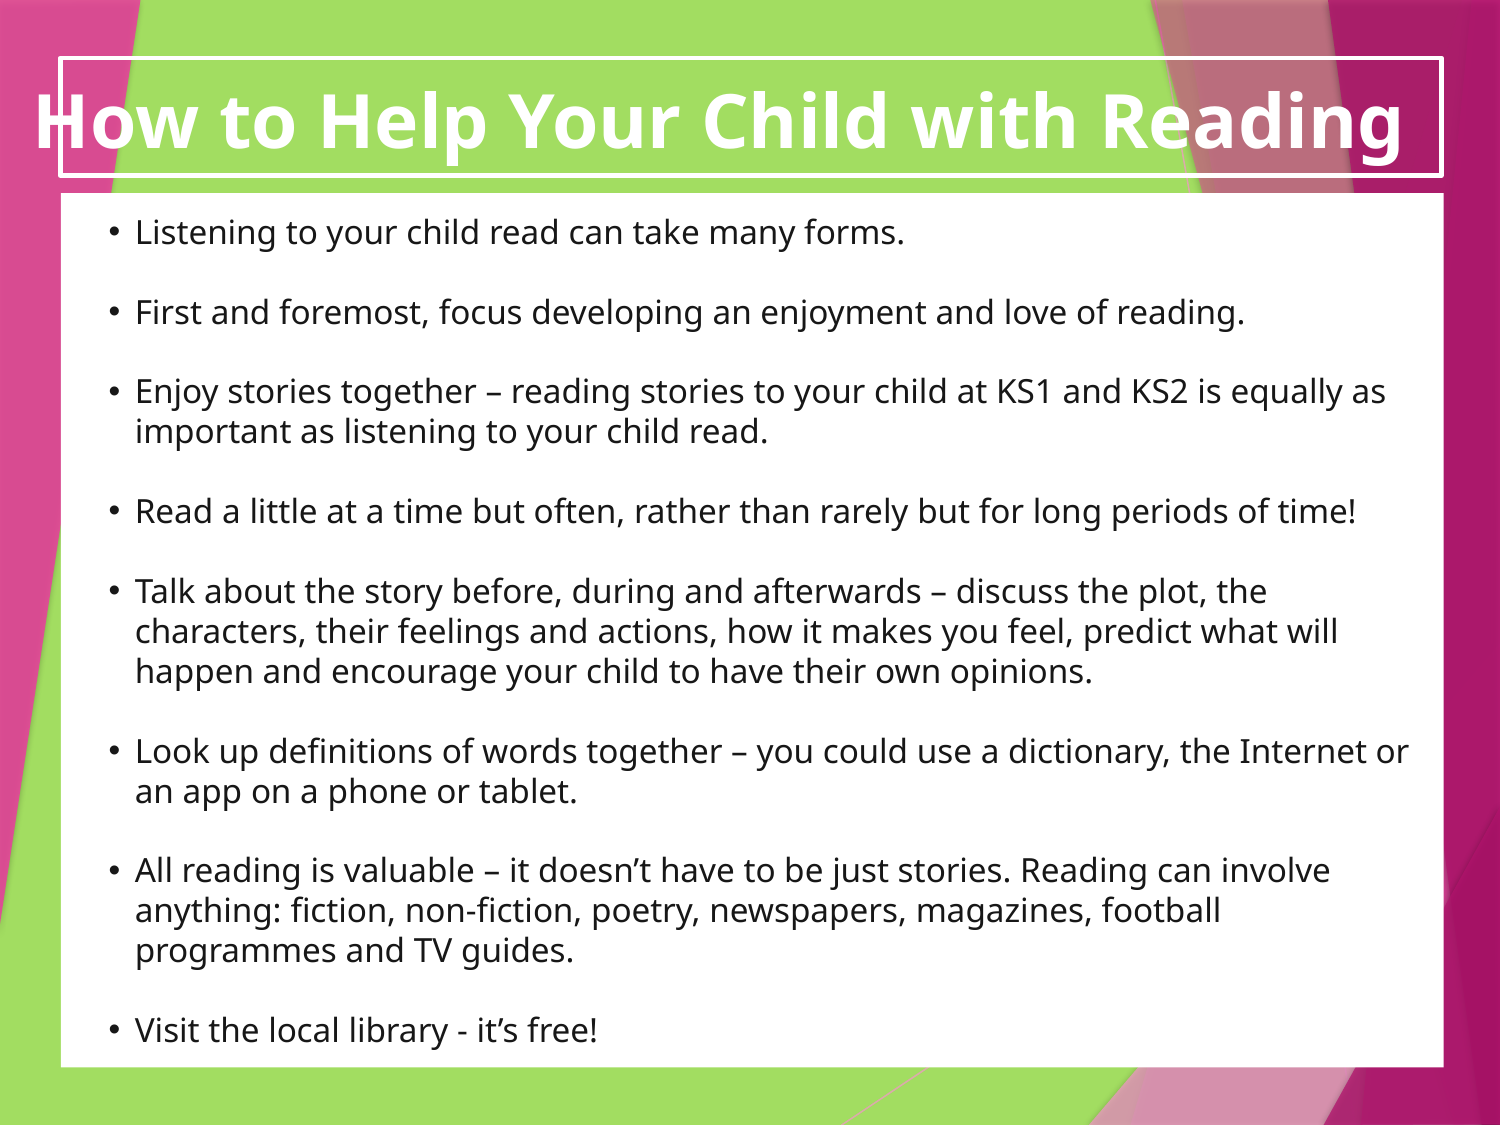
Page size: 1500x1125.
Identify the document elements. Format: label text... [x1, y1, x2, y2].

text_box Listening to your child read can take many forms. First and foremost, focus developing an enjoyment and love of reading. Enjoy stories together – reading stories to your child at KS1 and KS2 is equally as important as listening to your child read. Read a little at a time but often, rather than rarely but for long periods of time! Talk about the story before, during and afterwards – discuss the plot, the characters, their feelings and actions, how it makes you feel, predict what will happen and encourage your child to have their own opinions. Look up definitions of words together – you could use a dictionary, the Internet or an app on a phone or tablet. All reading is valuable – it doesn’t have to be just stories. Reading can involve anything: fiction, non-fiction, poetry, newspapers, magazines, football programmes and TV guides. Visit the local library - it’s free! [59, 192, 1445, 1069]
text_box How to Help Your Child with Reading [18, 65, 1422, 171]
text_box [59, 56, 1443, 177]
